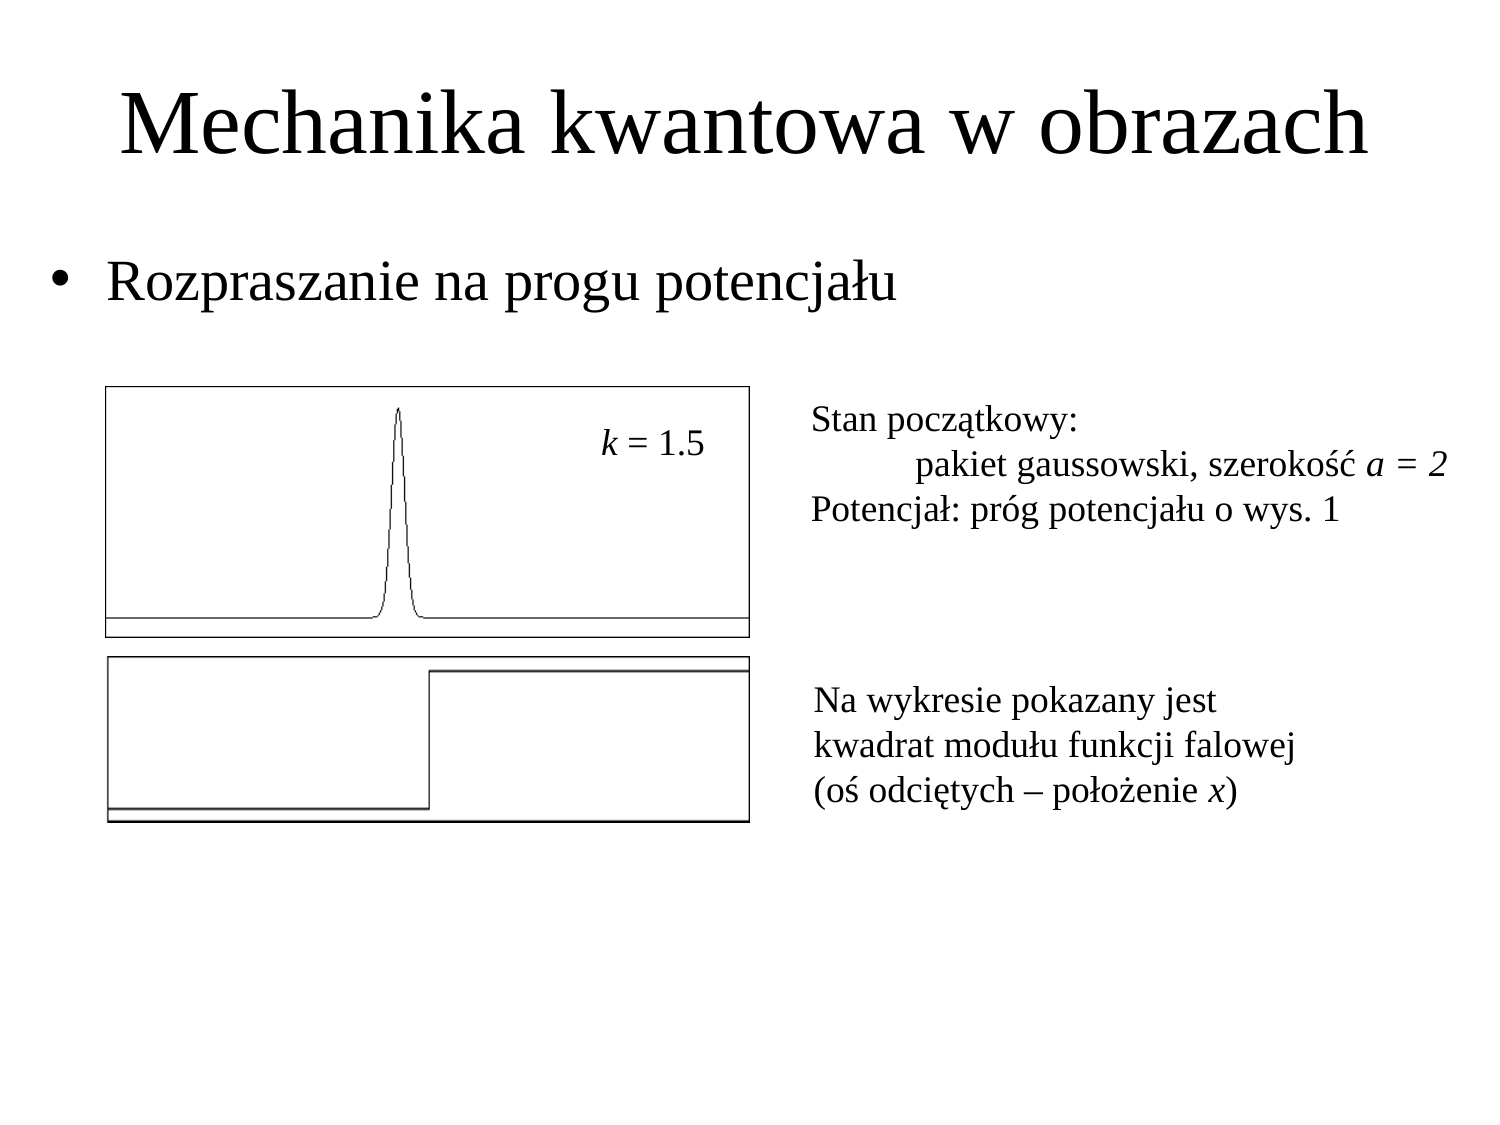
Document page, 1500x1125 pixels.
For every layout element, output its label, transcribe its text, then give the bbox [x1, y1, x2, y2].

text_box Mechanika kwantowa w obrazach [70, 23, 1421, 211]
picture [105, 655, 751, 824]
list Rozpraszanie na progu potencjału [35, 234, 1500, 422]
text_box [796, 386, 1462, 820]
picture [105, 386, 751, 639]
